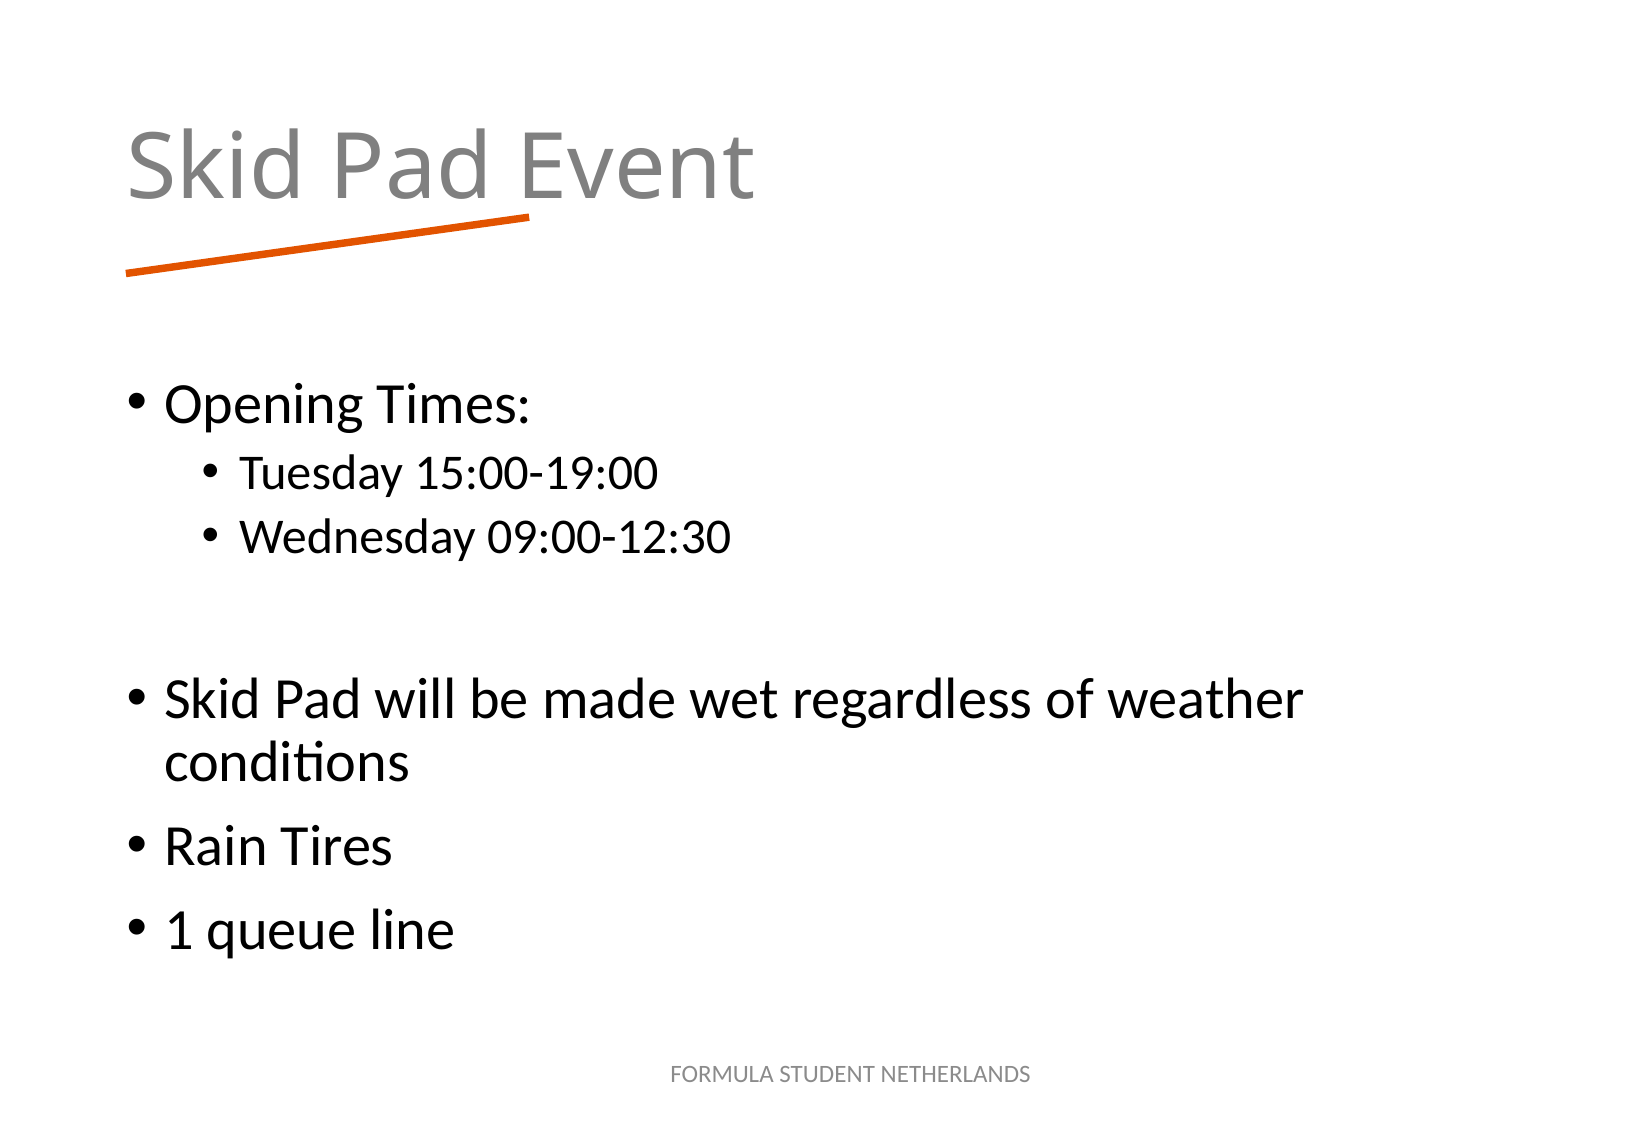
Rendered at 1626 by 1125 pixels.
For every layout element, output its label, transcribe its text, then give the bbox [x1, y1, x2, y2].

list Opening Times: Tuesday 15:00-19:00 Wednesday 09:00-12:30 Skid Pad will be made wet regardless of weather conditions Rain Tires 1 queue line [111, 299, 1514, 1014]
title Skid Pad Event [111, 59, 1514, 278]
footer FORMULA STUDENT NETHERLANDS [287, 1042, 1421, 1103]
text_box [124, 212, 531, 279]
